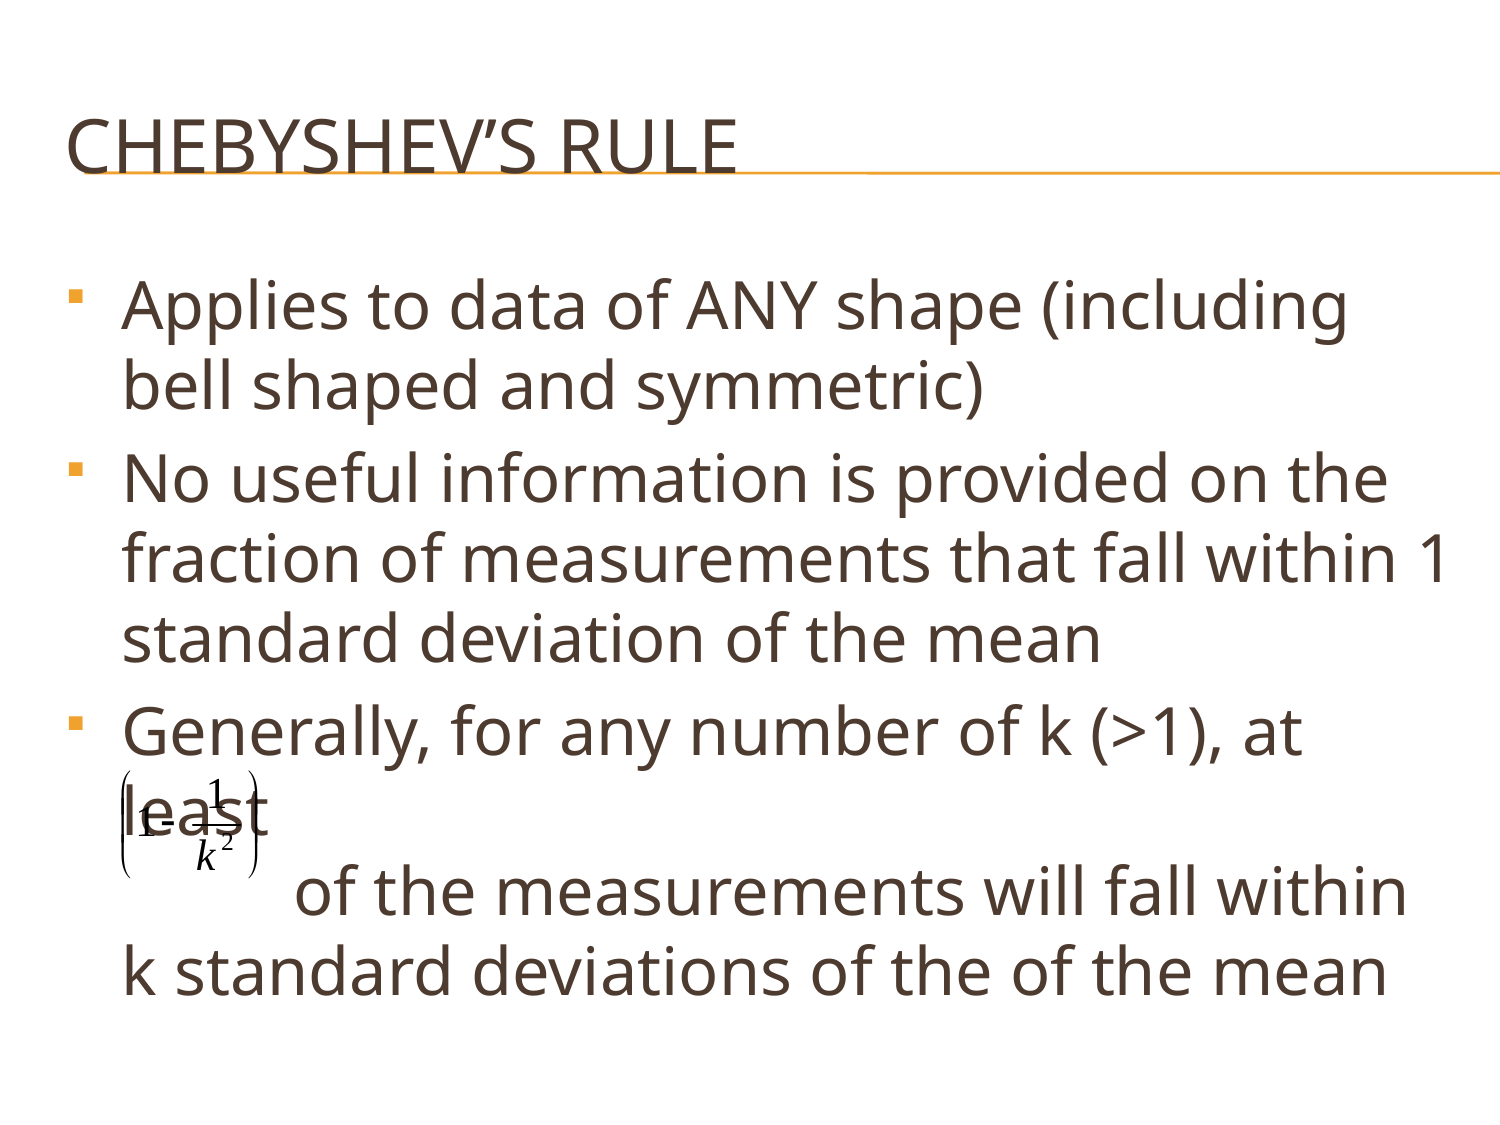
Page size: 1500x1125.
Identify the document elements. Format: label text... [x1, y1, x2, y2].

title ChebyShev’s Rule [50, 75, 1475, 213]
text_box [112, 762, 271, 888]
list Applies to data of ANY shape (including bell shaped and symmetric) No useful information is provided on the fraction of measurements that fall within 1 standard deviation of the mean Generally, for any number of k (>1), at least of the measurements will fall within k standard deviations of the of the mean [50, 254, 1475, 998]
